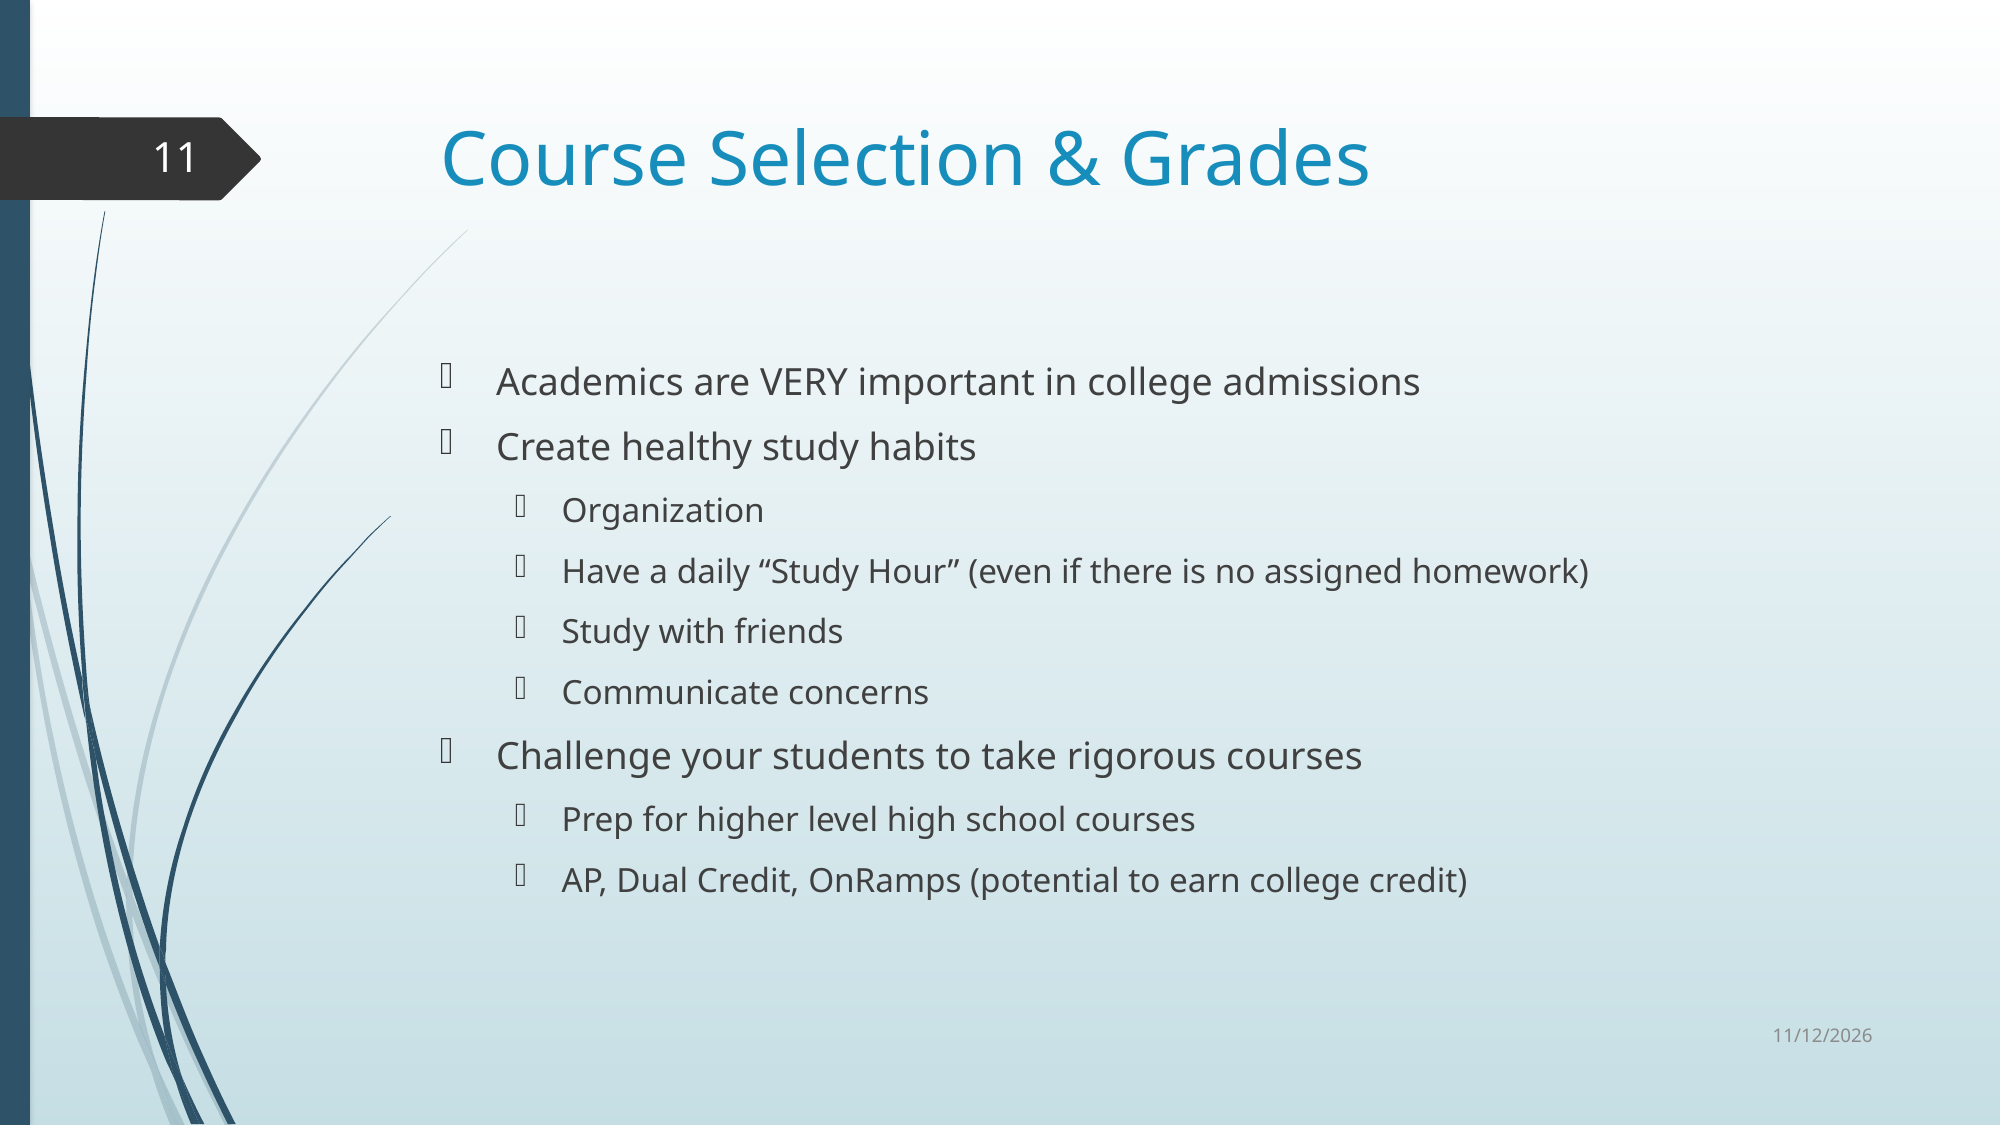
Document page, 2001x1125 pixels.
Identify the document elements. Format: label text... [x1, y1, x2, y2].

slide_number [1699, 1005, 1888, 1067]
slide_number 11 [87, 129, 216, 190]
list Academics are VERY important in college admissions Create healthy study habits Organization Have a daily “Study Hour” (even if there is no assigned homework) Study with friends Communicate concerns Challenge your students to take rigorous courses Prep for higher level high school courses AP, Dual Credit, OnRamps (potential to earn college credit) [424, 350, 1888, 970]
title Course Selection & Grades [425, 102, 1888, 313]
